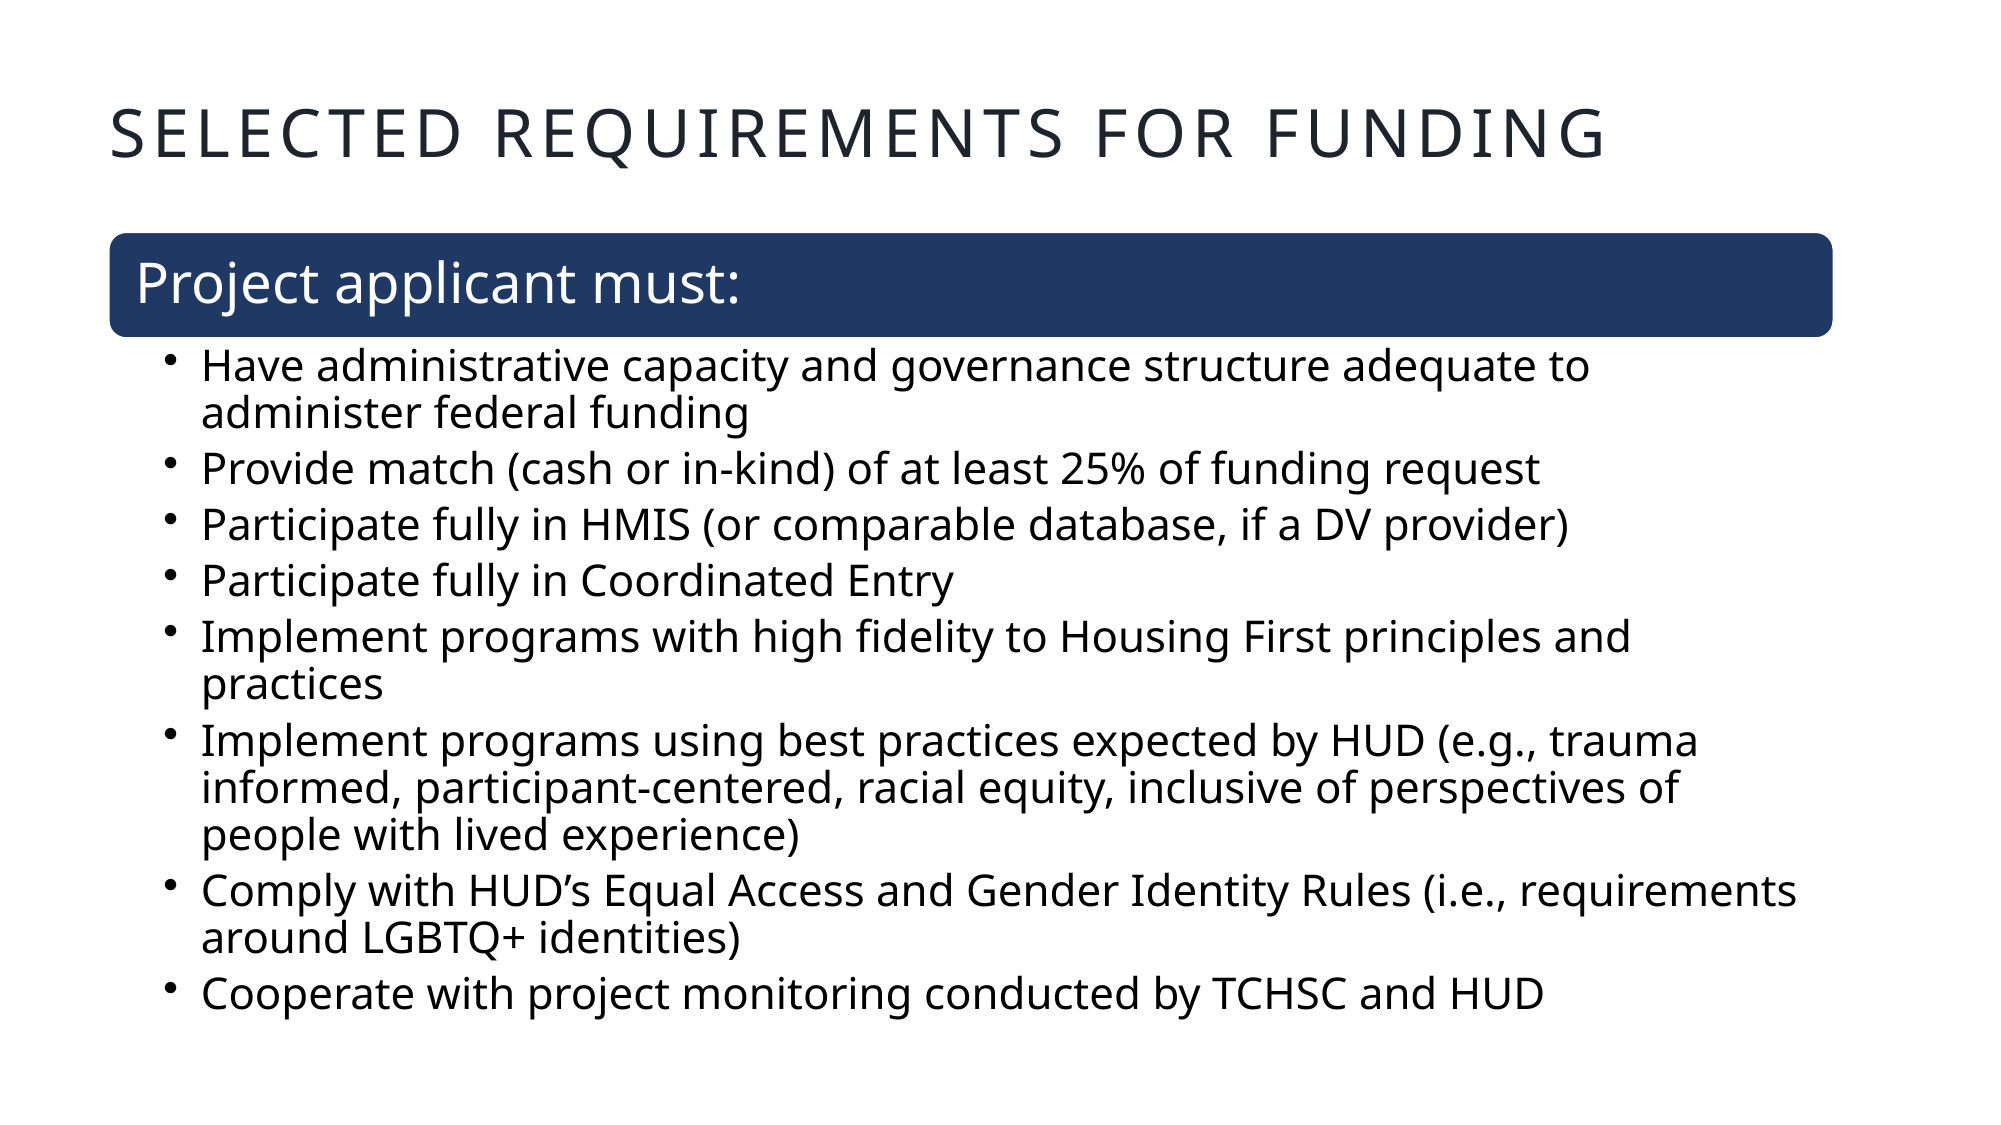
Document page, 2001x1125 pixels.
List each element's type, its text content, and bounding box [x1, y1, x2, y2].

title Selected Requirements for Funding [94, 31, 1820, 180]
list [108, 193, 1834, 983]
